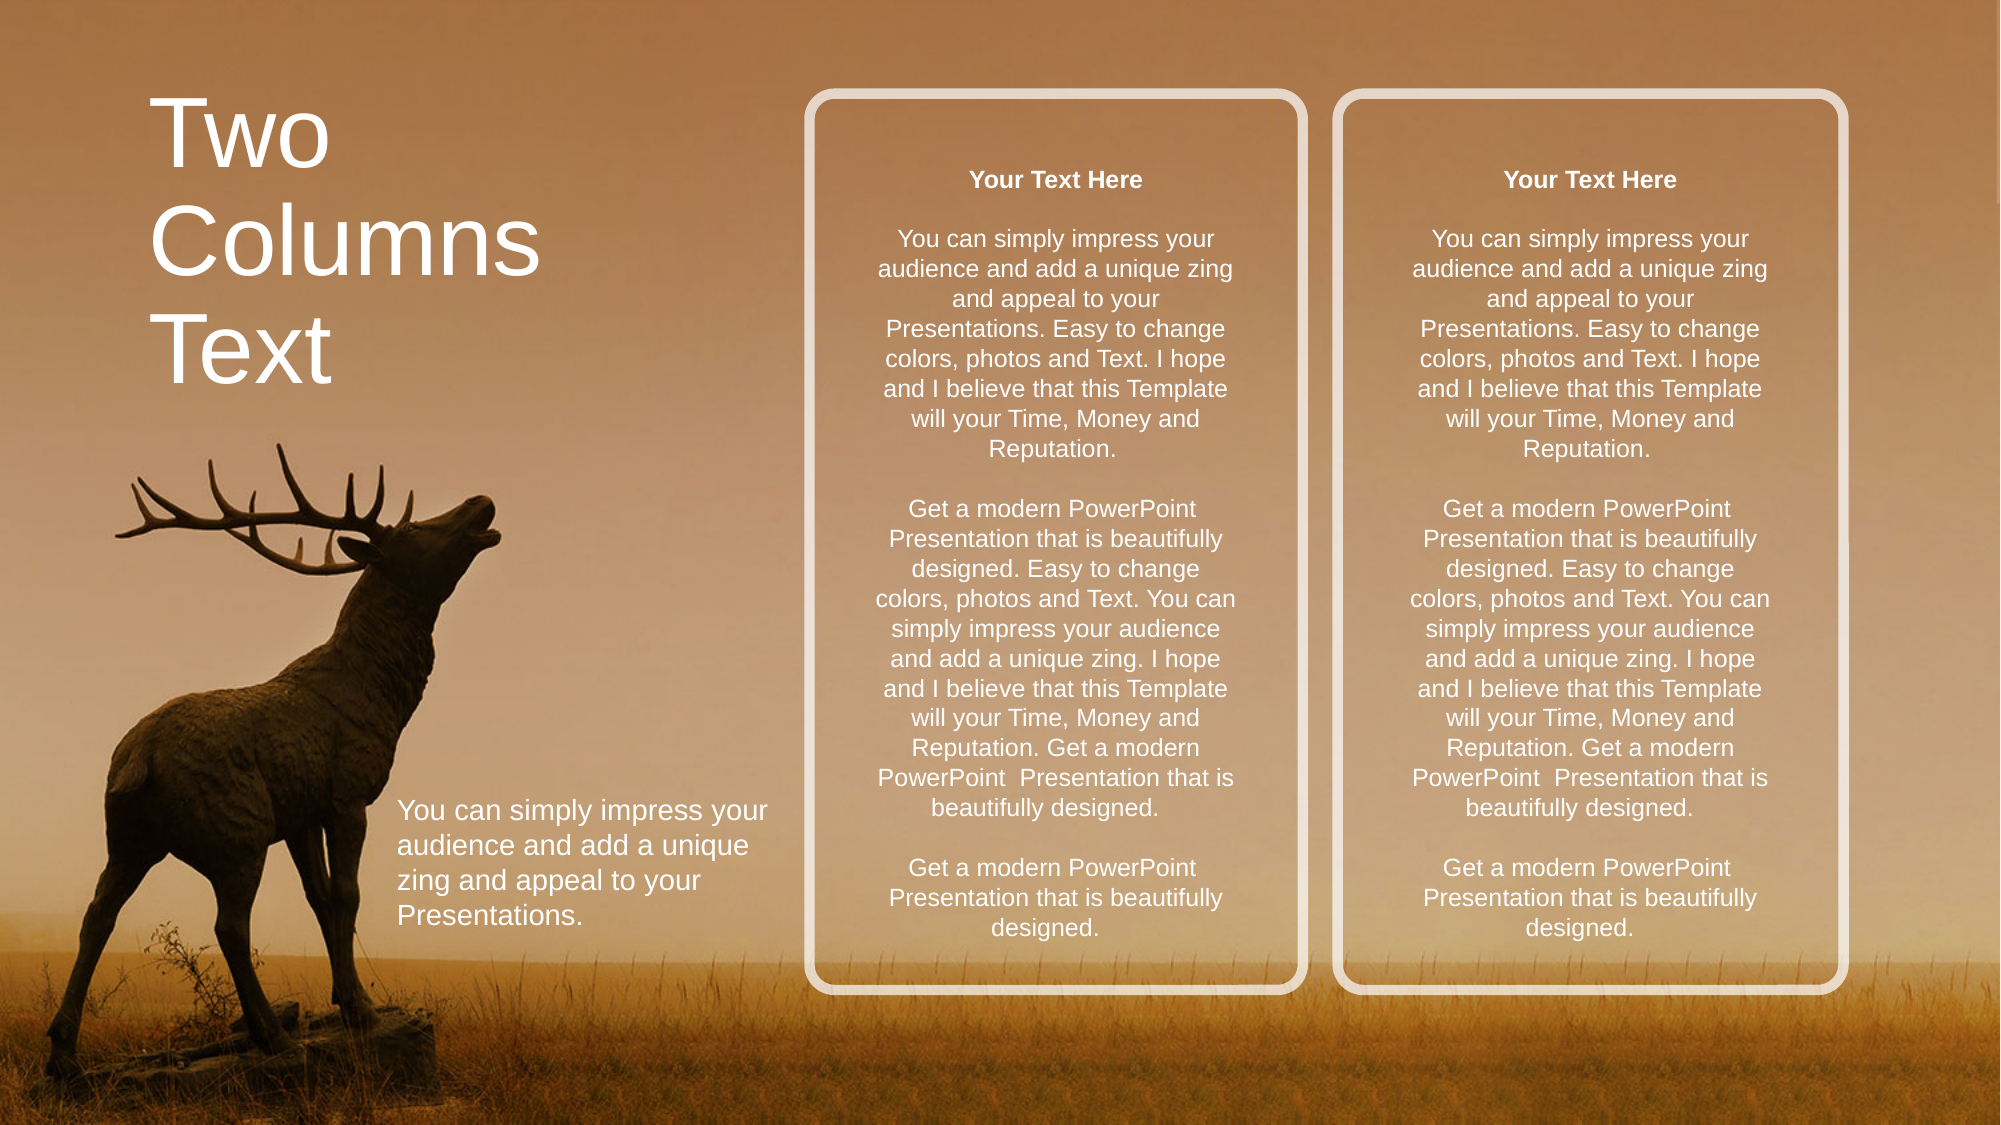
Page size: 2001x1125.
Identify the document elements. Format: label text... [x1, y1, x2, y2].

text_box [808, 92, 1304, 992]
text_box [857, 156, 1255, 928]
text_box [1392, 156, 1789, 928]
picture [0, 0, 2001, 1125]
text_box You can simply impress your audience and add a unique zing and appeal to your Presentations. [382, 783, 786, 939]
text_box Two Columns Text [134, 47, 577, 438]
text_box [1336, 92, 1845, 992]
